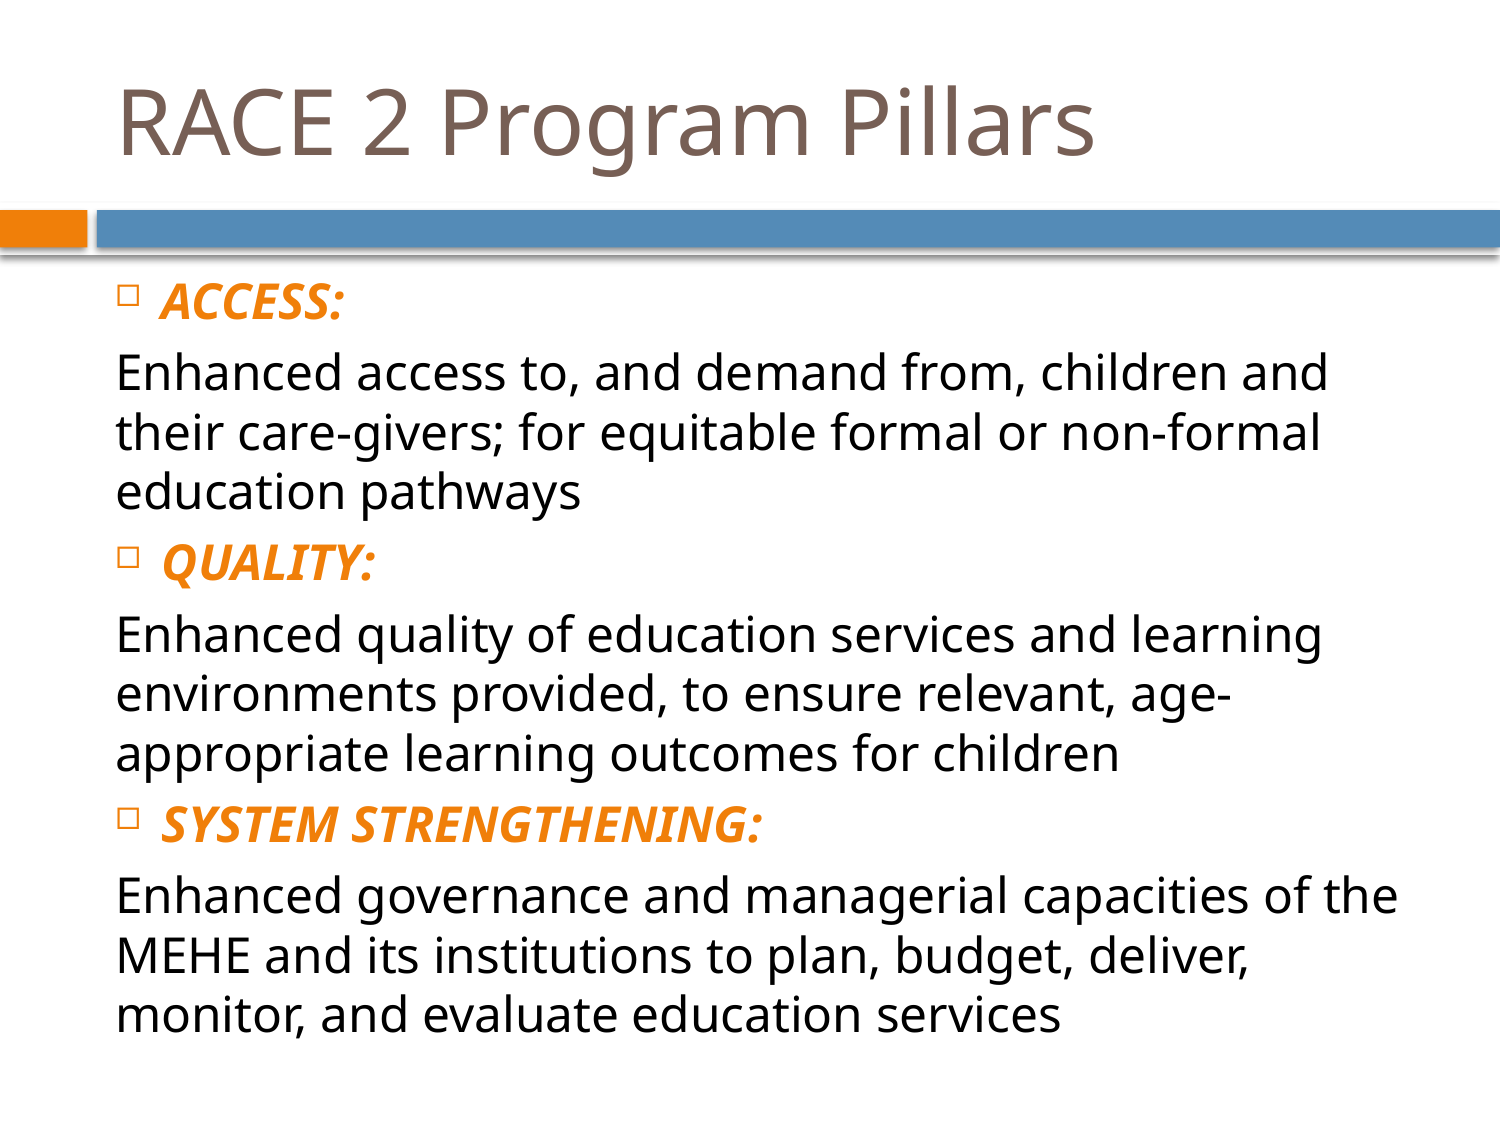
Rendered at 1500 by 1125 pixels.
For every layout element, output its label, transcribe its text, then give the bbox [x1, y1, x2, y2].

title RACE 2 Program Pillars [100, 37, 1438, 200]
list ACCESS: Enhanced access to, and demand from, children and their care-givers; for equitable formal or non-formal education pathways QUALITY: Enhanced quality of education services and learning environments provided, to ensure relevant, age-appropriate learning outcomes for children SYSTEM STRENGTHENING: Enhanced governance and managerial capacities of the MEHE and its institutions to plan, budget, deliver, monitor, and evaluate education services [100, 262, 1451, 1050]
